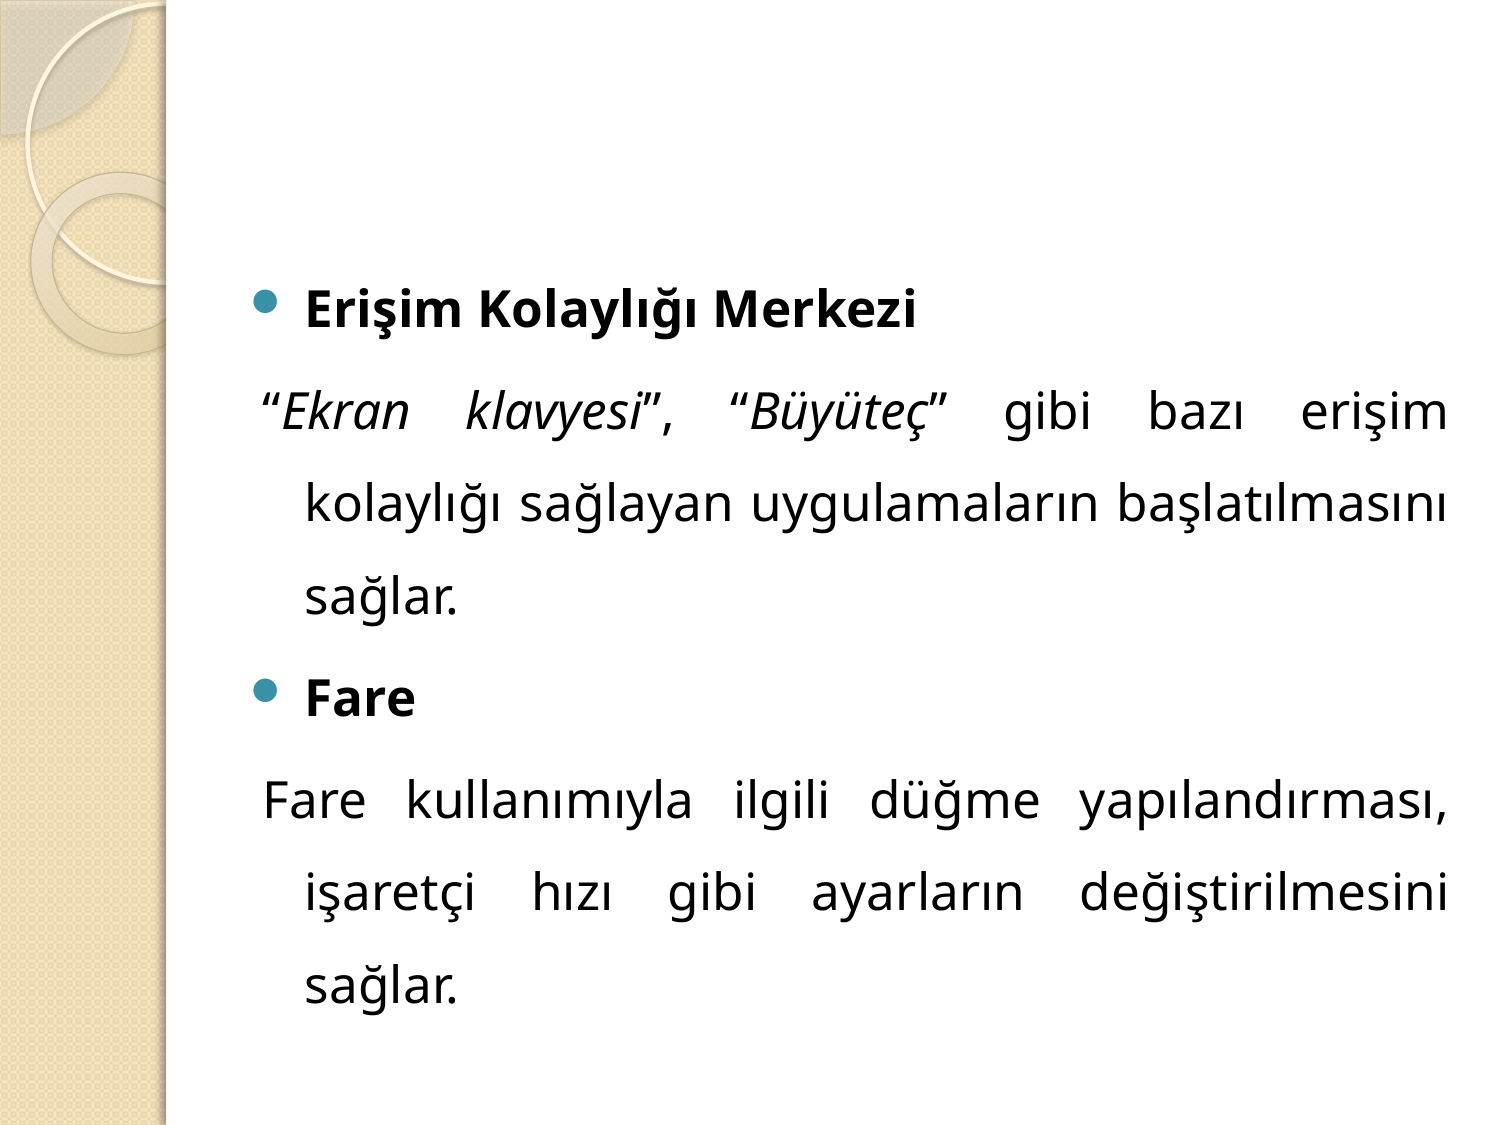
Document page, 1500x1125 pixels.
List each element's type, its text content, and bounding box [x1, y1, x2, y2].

list Erişim Kolaylığı Merkezi “Ekran klavyesi”, “Büyüteç” gibi bazı erişim kolaylığı sağlayan uygulamaların başlatılmasını sağlar. Fare Fare kullanımıyla ilgili düğme yapılandırması, işaretçi hızı gibi ayarların değiştirilmesini sağlar. [235, 237, 1466, 1025]
